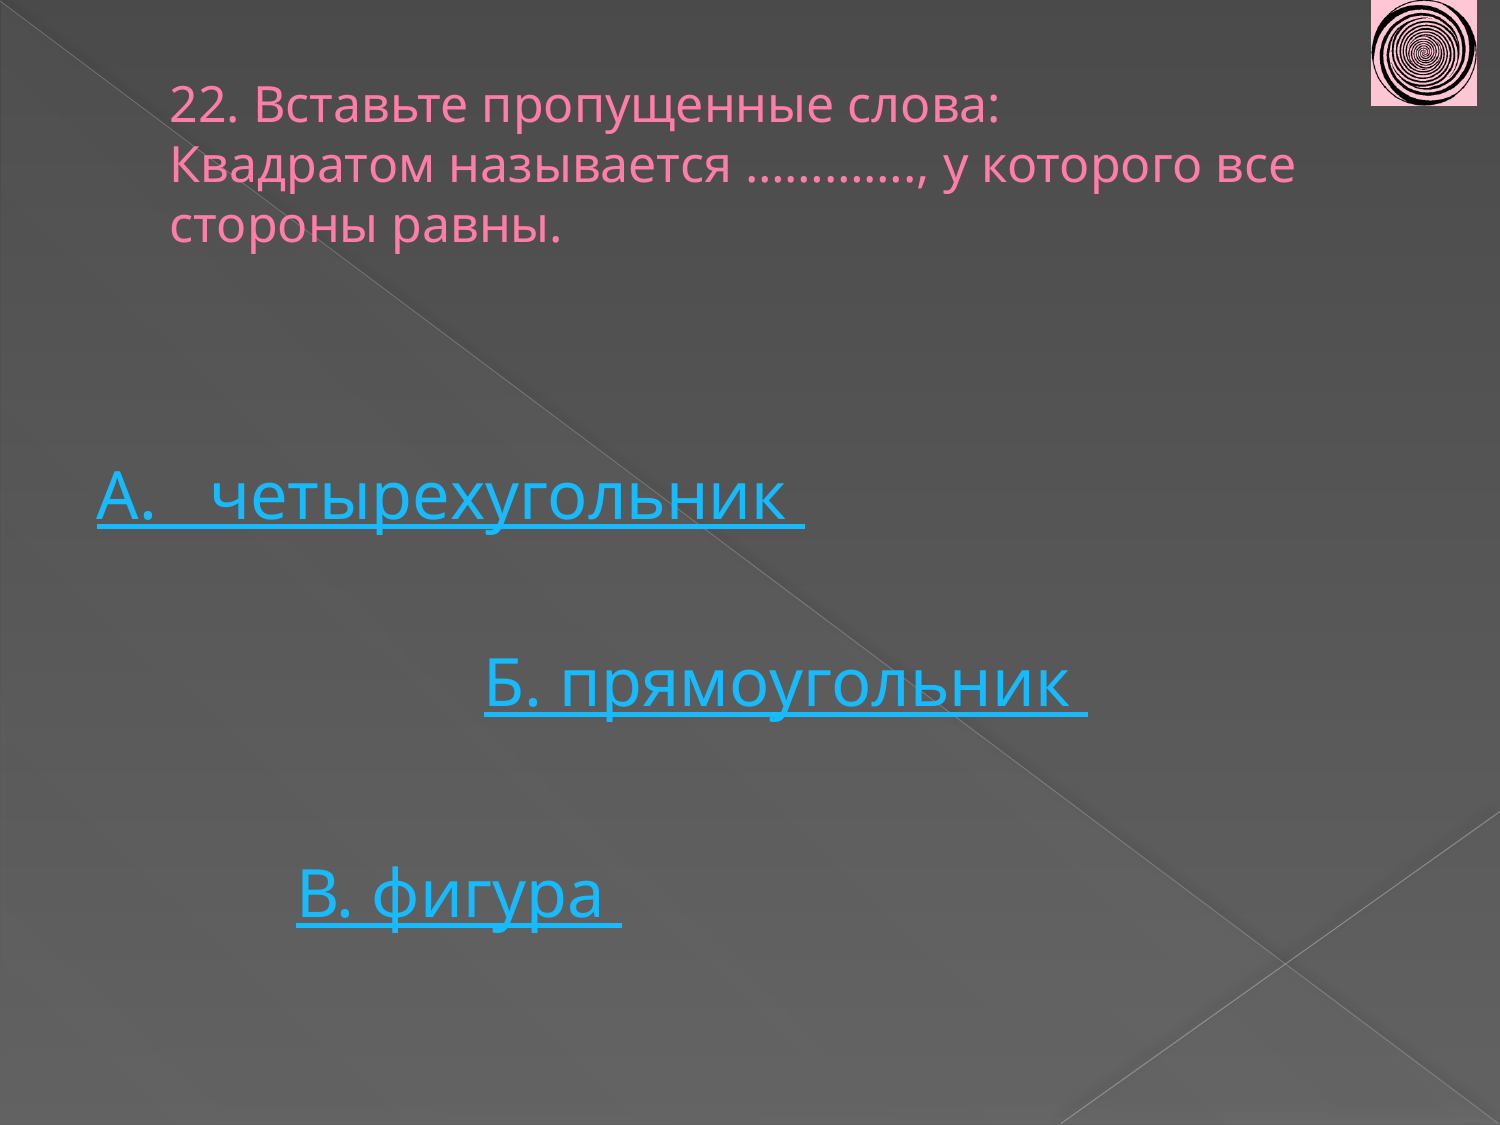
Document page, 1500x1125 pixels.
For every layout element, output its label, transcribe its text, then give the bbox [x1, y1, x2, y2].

text_box Б. прямоугольник [468, 632, 1383, 739]
title 22. Вставьте пропущенные слова: Квадратом называется …………., у которого все стороны равны. [75, 43, 1418, 282]
picture [1370, 0, 1477, 106]
text_box В. фигура [281, 843, 1196, 950]
text_box А. четырехугольник [82, 445, 1231, 551]
